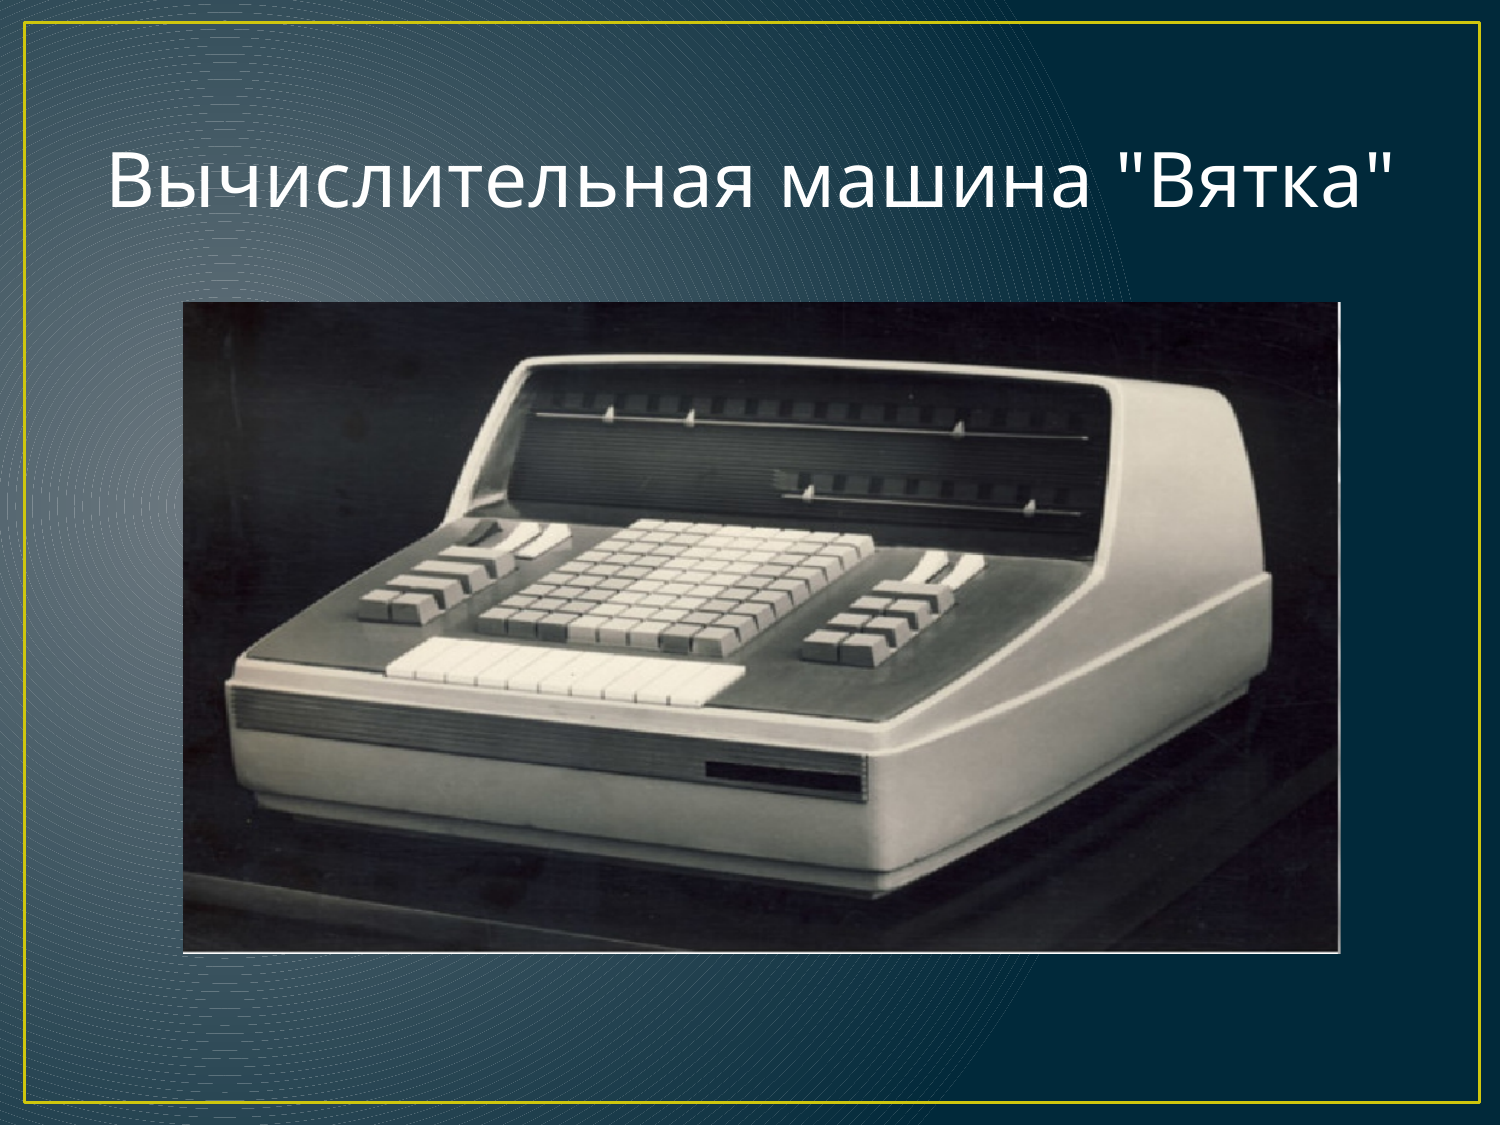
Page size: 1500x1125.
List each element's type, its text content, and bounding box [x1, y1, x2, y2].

picture [1096, 296, 1104, 302]
picture [994, 958, 1007, 967]
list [182, 302, 1341, 954]
title Вычислительная машина "Вятка" [76, 42, 1427, 231]
